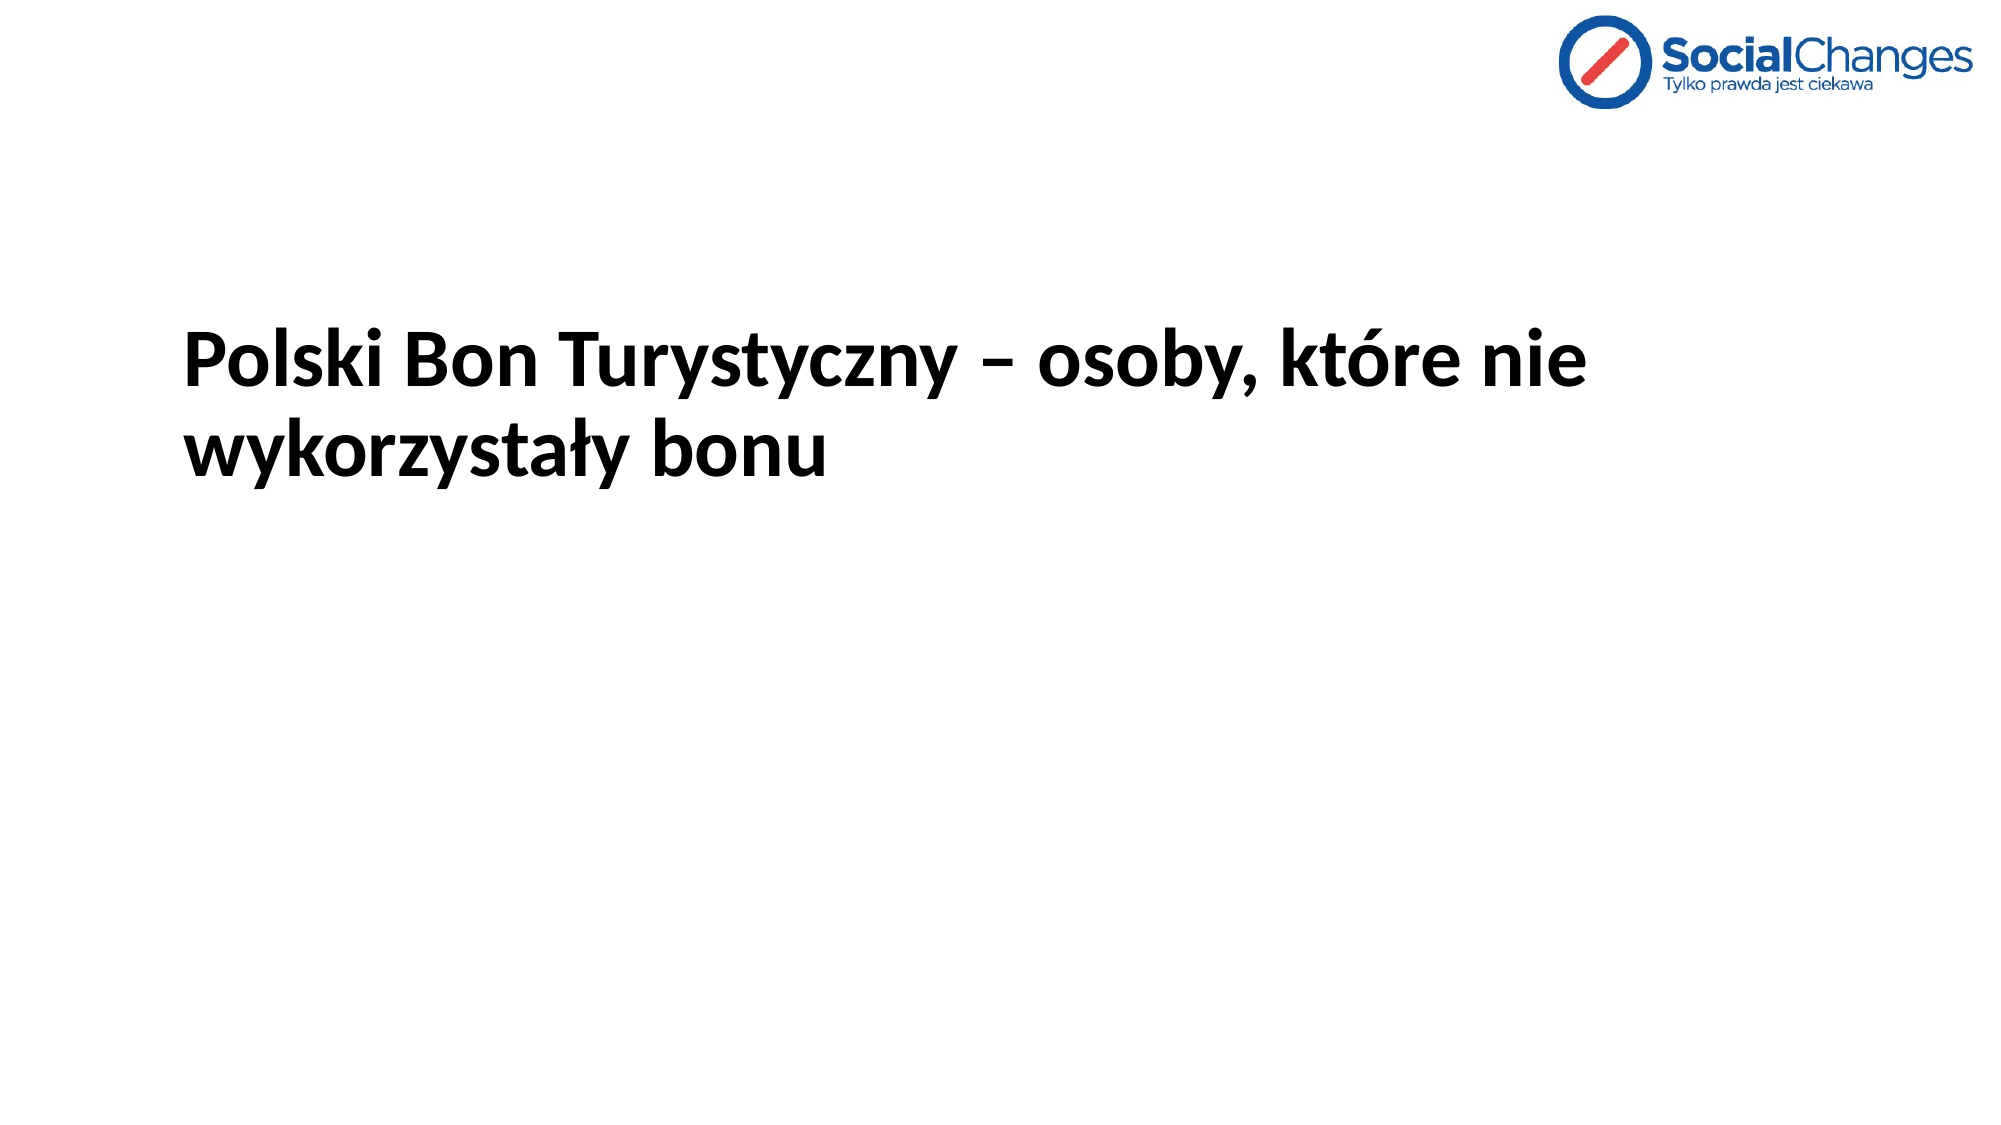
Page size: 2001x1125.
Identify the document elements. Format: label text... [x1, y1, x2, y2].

picture [1556, 8, 1974, 112]
title Polski Bon Turystyczny – osoby, które nie wykorzystały bonu [168, 205, 1675, 503]
